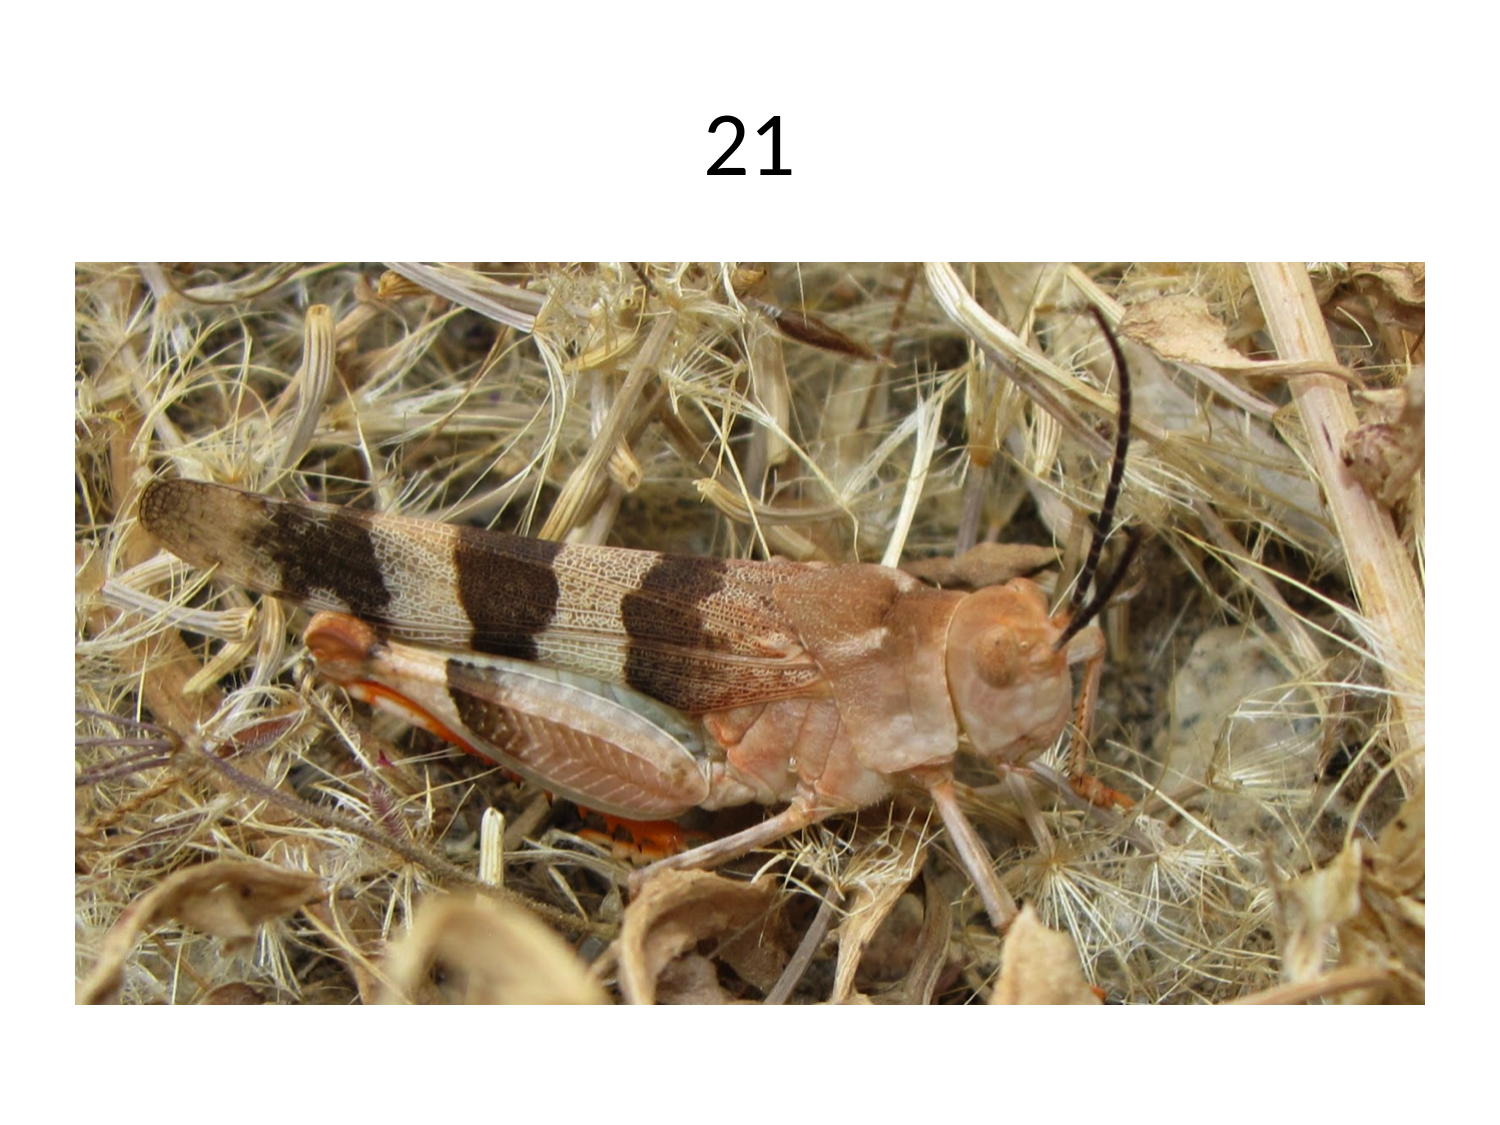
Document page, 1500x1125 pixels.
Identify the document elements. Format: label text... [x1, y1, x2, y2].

title 21 [75, 45, 1425, 233]
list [74, 262, 1426, 1006]
